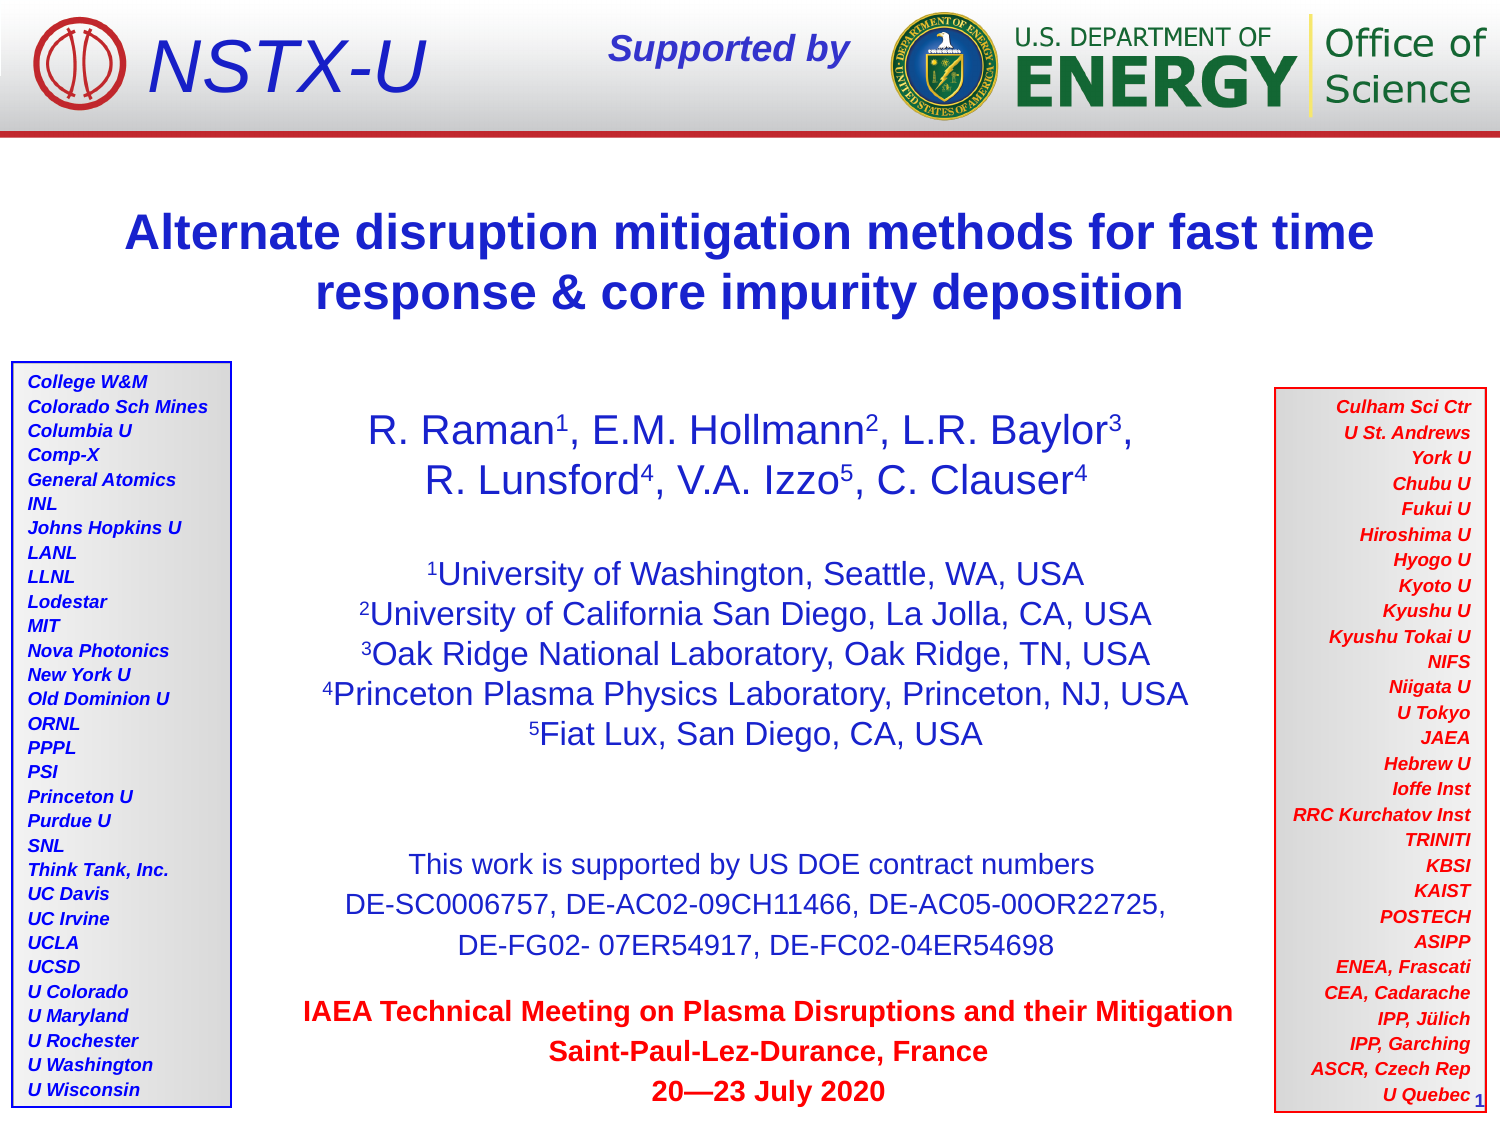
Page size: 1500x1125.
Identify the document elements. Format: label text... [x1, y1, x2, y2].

text_box Alternate disruption mitigation methods for fast time response & core impurity deposition [0, 187, 1500, 363]
slide_number 1 [1374, 1087, 1500, 1113]
text_box This work is supported by US DOE contract numbers DE-SC0006757, DE-AC02-09CH11466, DE-AC05-00OR22725, DE-FG02- 07ER54917, DE-FC02-04ER54698 [262, 837, 1250, 1022]
picture [0, 0, 1500, 138]
text_box IAEA Technical Meeting on Plasma Disruptions and their Mitigation Saint-Paul-Lez-Durance, France 20—23 July 2020 [300, 987, 1238, 1107]
text_box Culham Sci Ctr U St. Andrews York U Chubu U Fukui U Hiroshima U Hyogo U Kyoto U Kyushu U Kyushu Tokai U NIFS Niigata U U Tokyo JAEA Hebrew U Ioffe Inst RRC Kurchatov Inst TRINITI KBSI KAIST POSTECH ASIPP ENEA, Frascati CEA, Cadarache IPP, Jülich IPP, Garching ASCR, Czech Rep U Quebec [1275, 387, 1486, 1113]
text_box R. Raman1, E.M. Hollmann2, L.R. Baylor3, R. Lunsford4, V.A. Izzo5, C. Clauser4 1University of Washington, Seattle, WA, USA 2University of California San Diego, La Jolla, CA, USA 3Oak Ridge National Laboratory, Oak Ridge, TN, USA 4Princeton Plasma Physics Laboratory, Princeton, NJ, USA 5Fiat Lux, San Diego, CA, USA [212, 350, 1300, 805]
text_box College W&M Colorado Sch Mines Columbia U Comp-X General Atomics INL Johns Hopkins U LANL LLNL Lodestar MIT Nova Photonics New York U Old Dominion U ORNL PPPL PSI Princeton U Purdue U SNL Think Tank, Inc. UC Davis UC Irvine UCLA UCSD U Colorado U Maryland U Rochester U Washington U Wisconsin [12, 362, 232, 1108]
